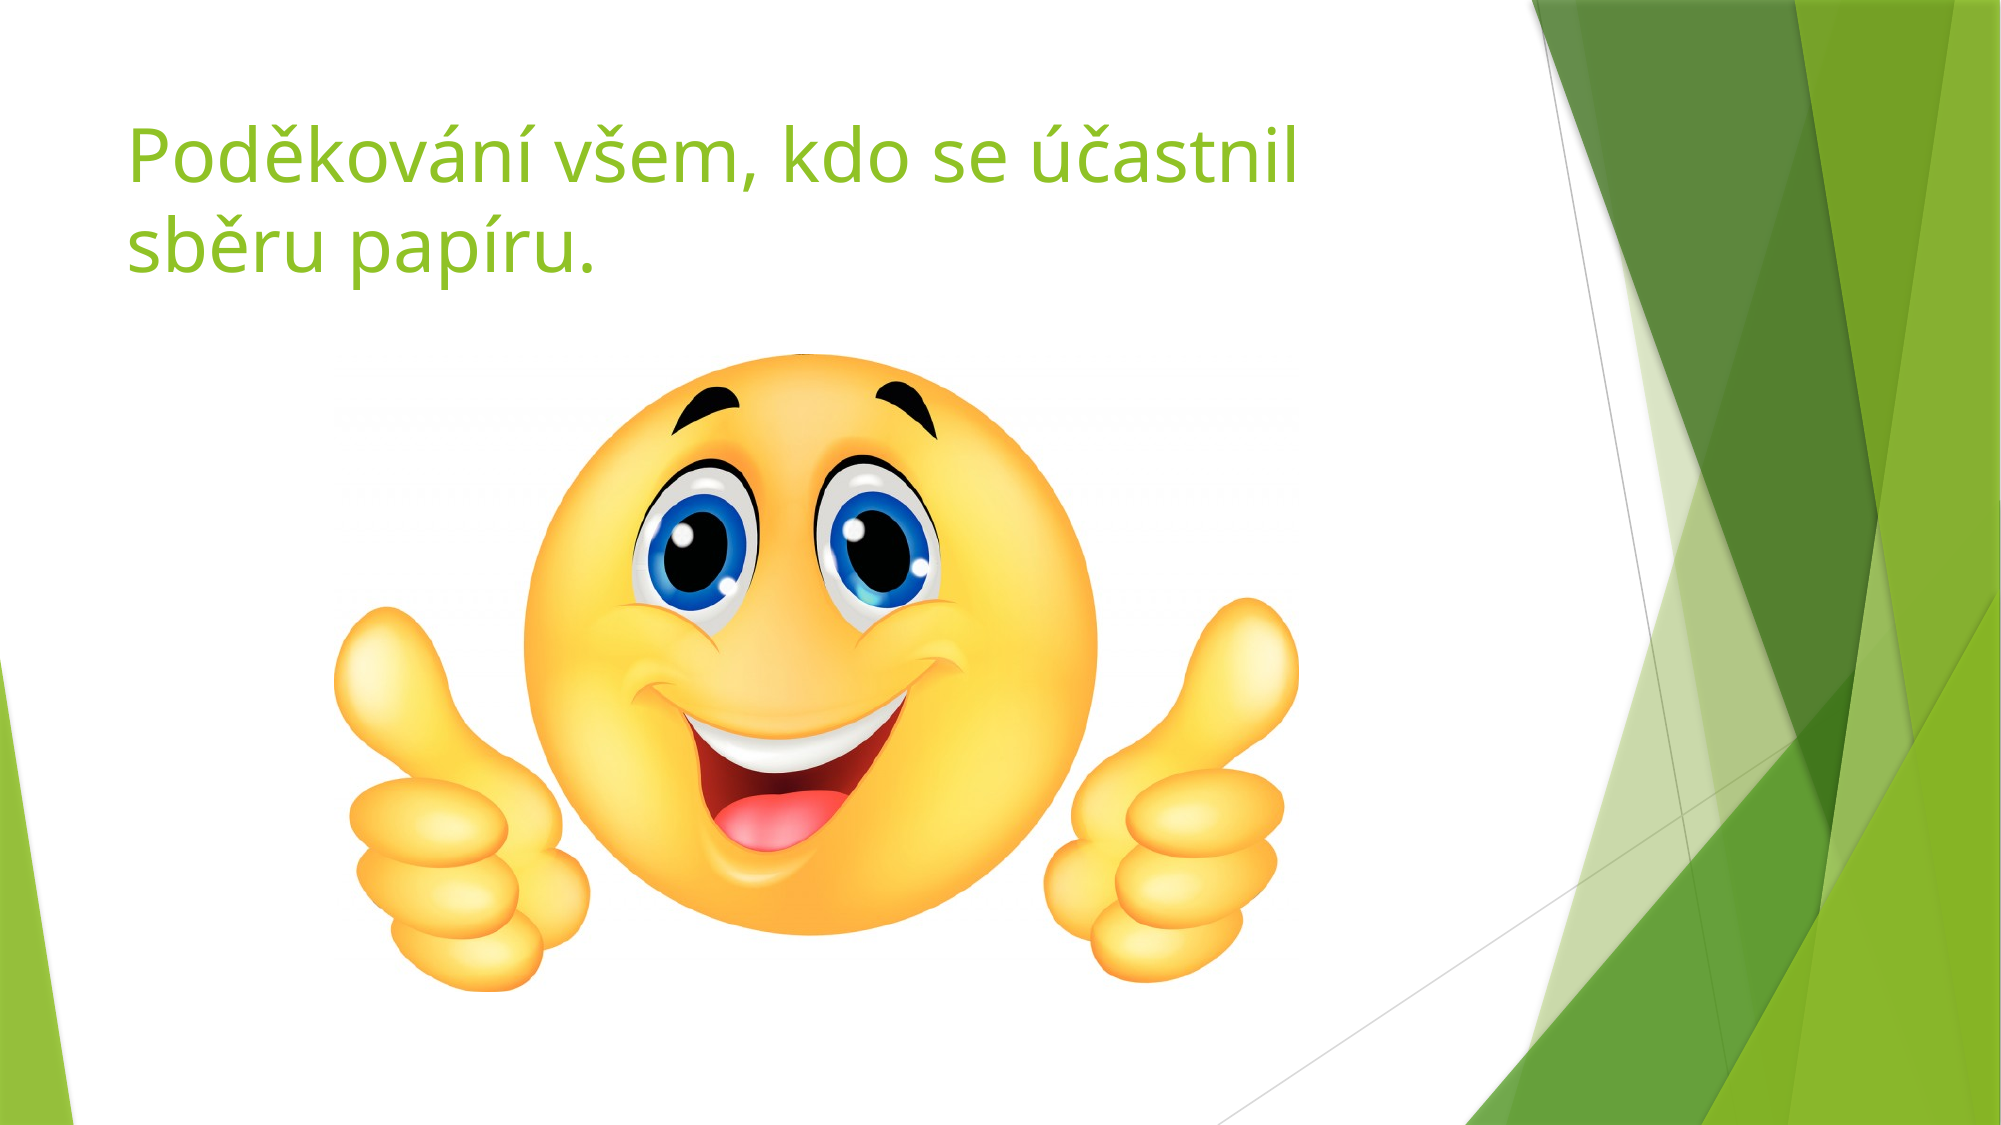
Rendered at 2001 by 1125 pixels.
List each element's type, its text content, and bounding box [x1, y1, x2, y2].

title Poděkování všem, kdo se účastnil sběru papíru. [111, 99, 1522, 317]
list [333, 353, 1299, 992]
